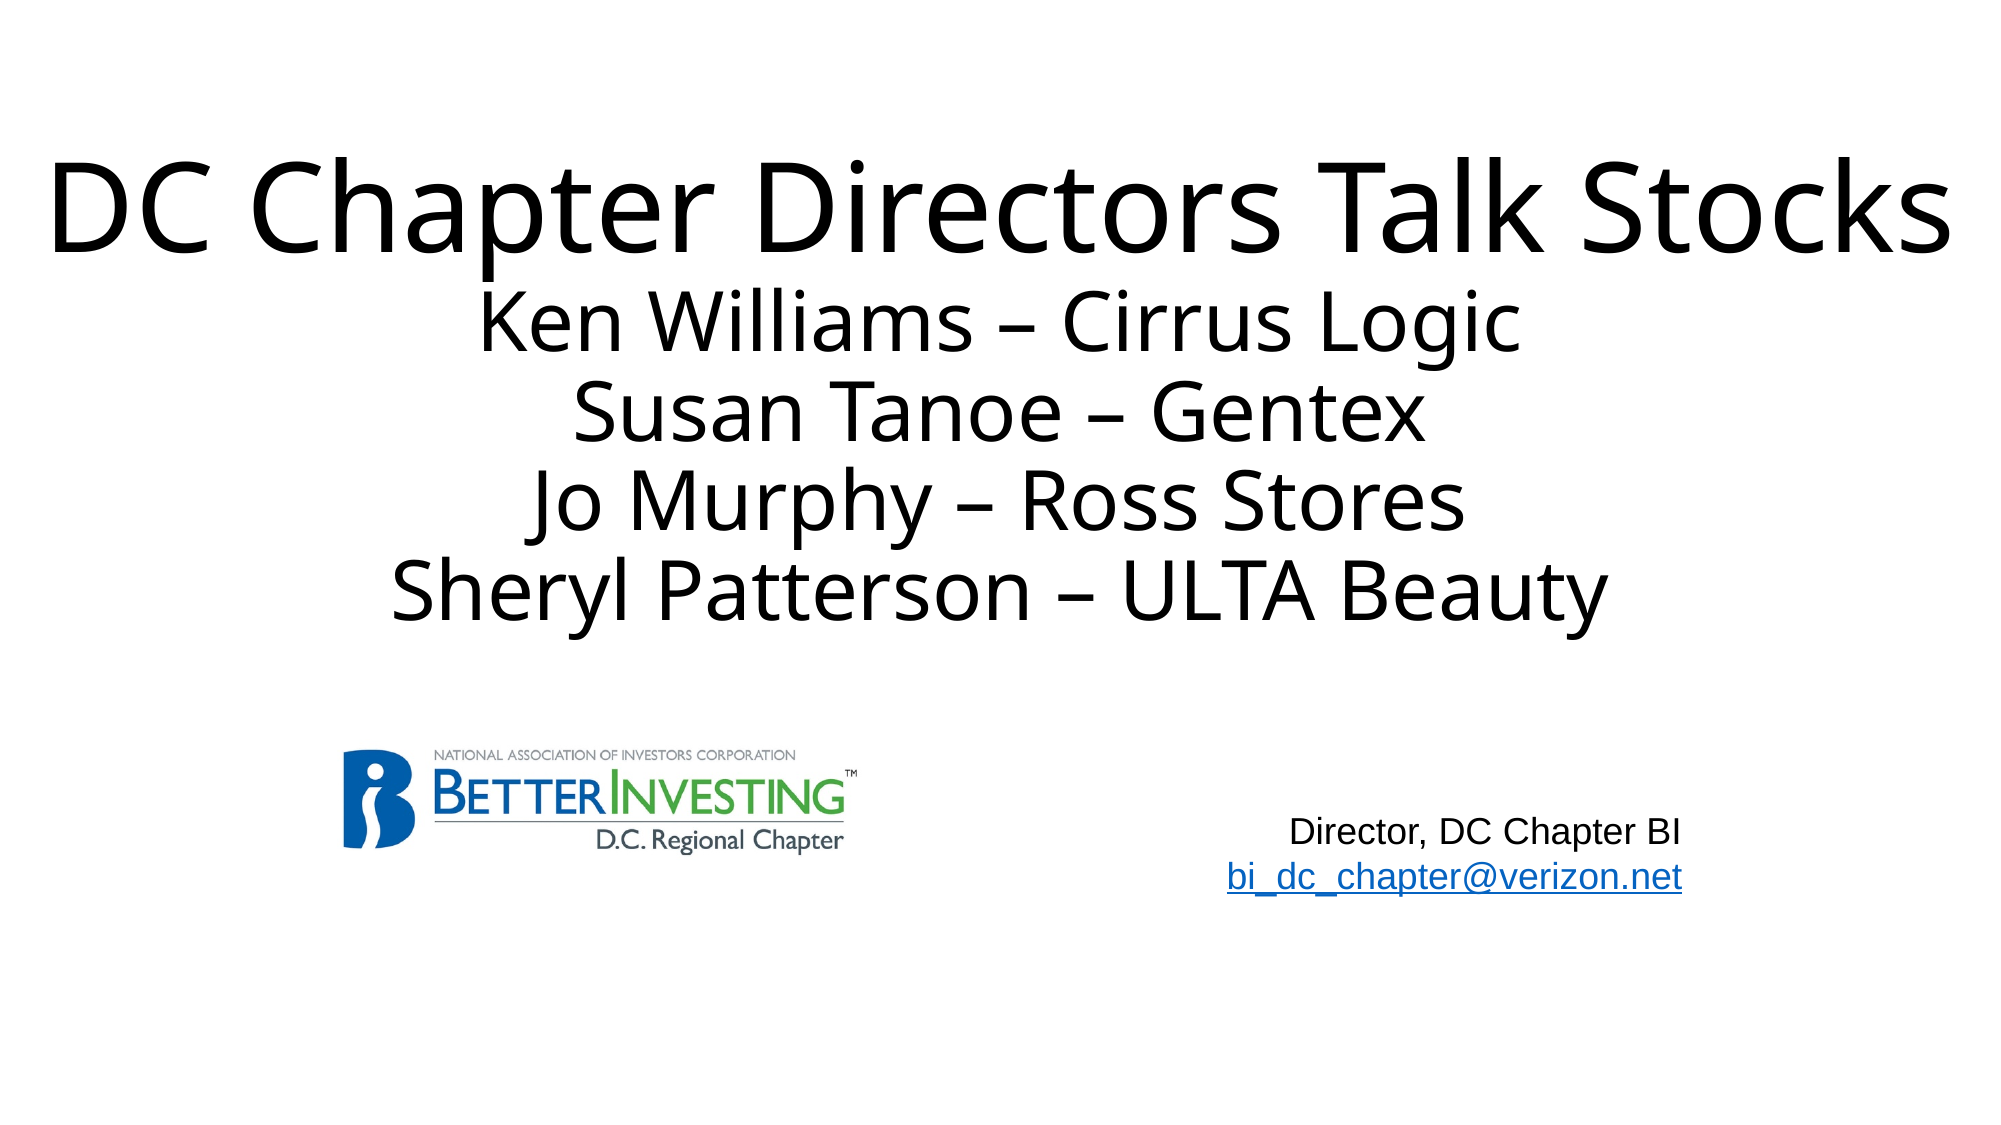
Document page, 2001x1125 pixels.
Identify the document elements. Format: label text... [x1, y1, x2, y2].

title DC Chapter Directors Talk Stocks Ken Williams – Cirrus Logic Susan Tanoe – Gentex Jo Murphy – Ross Stores Sheryl Patterson – ULTA Beauty [0, 125, 2000, 658]
text_box Director, DC Chapter BI bi_dc_chapter@verizon.net [1211, 799, 1697, 905]
picture [337, 739, 863, 866]
